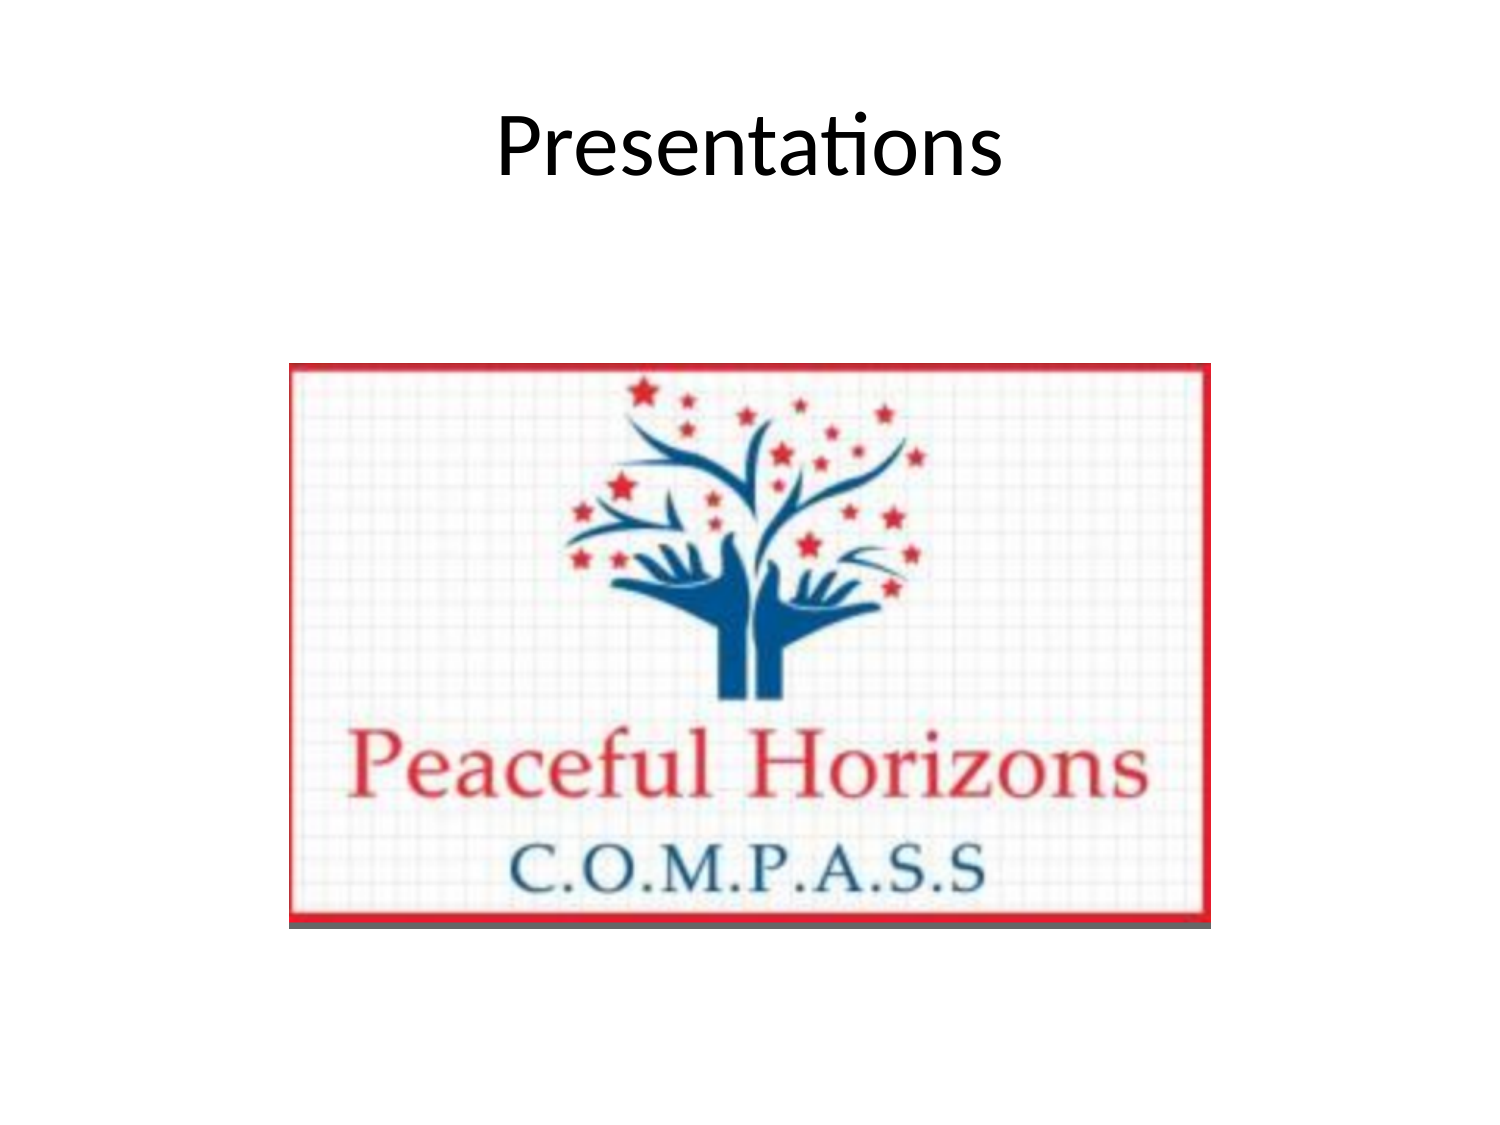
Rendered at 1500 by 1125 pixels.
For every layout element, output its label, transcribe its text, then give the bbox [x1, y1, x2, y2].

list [289, 362, 1211, 929]
title Presentations [75, 45, 1425, 233]
